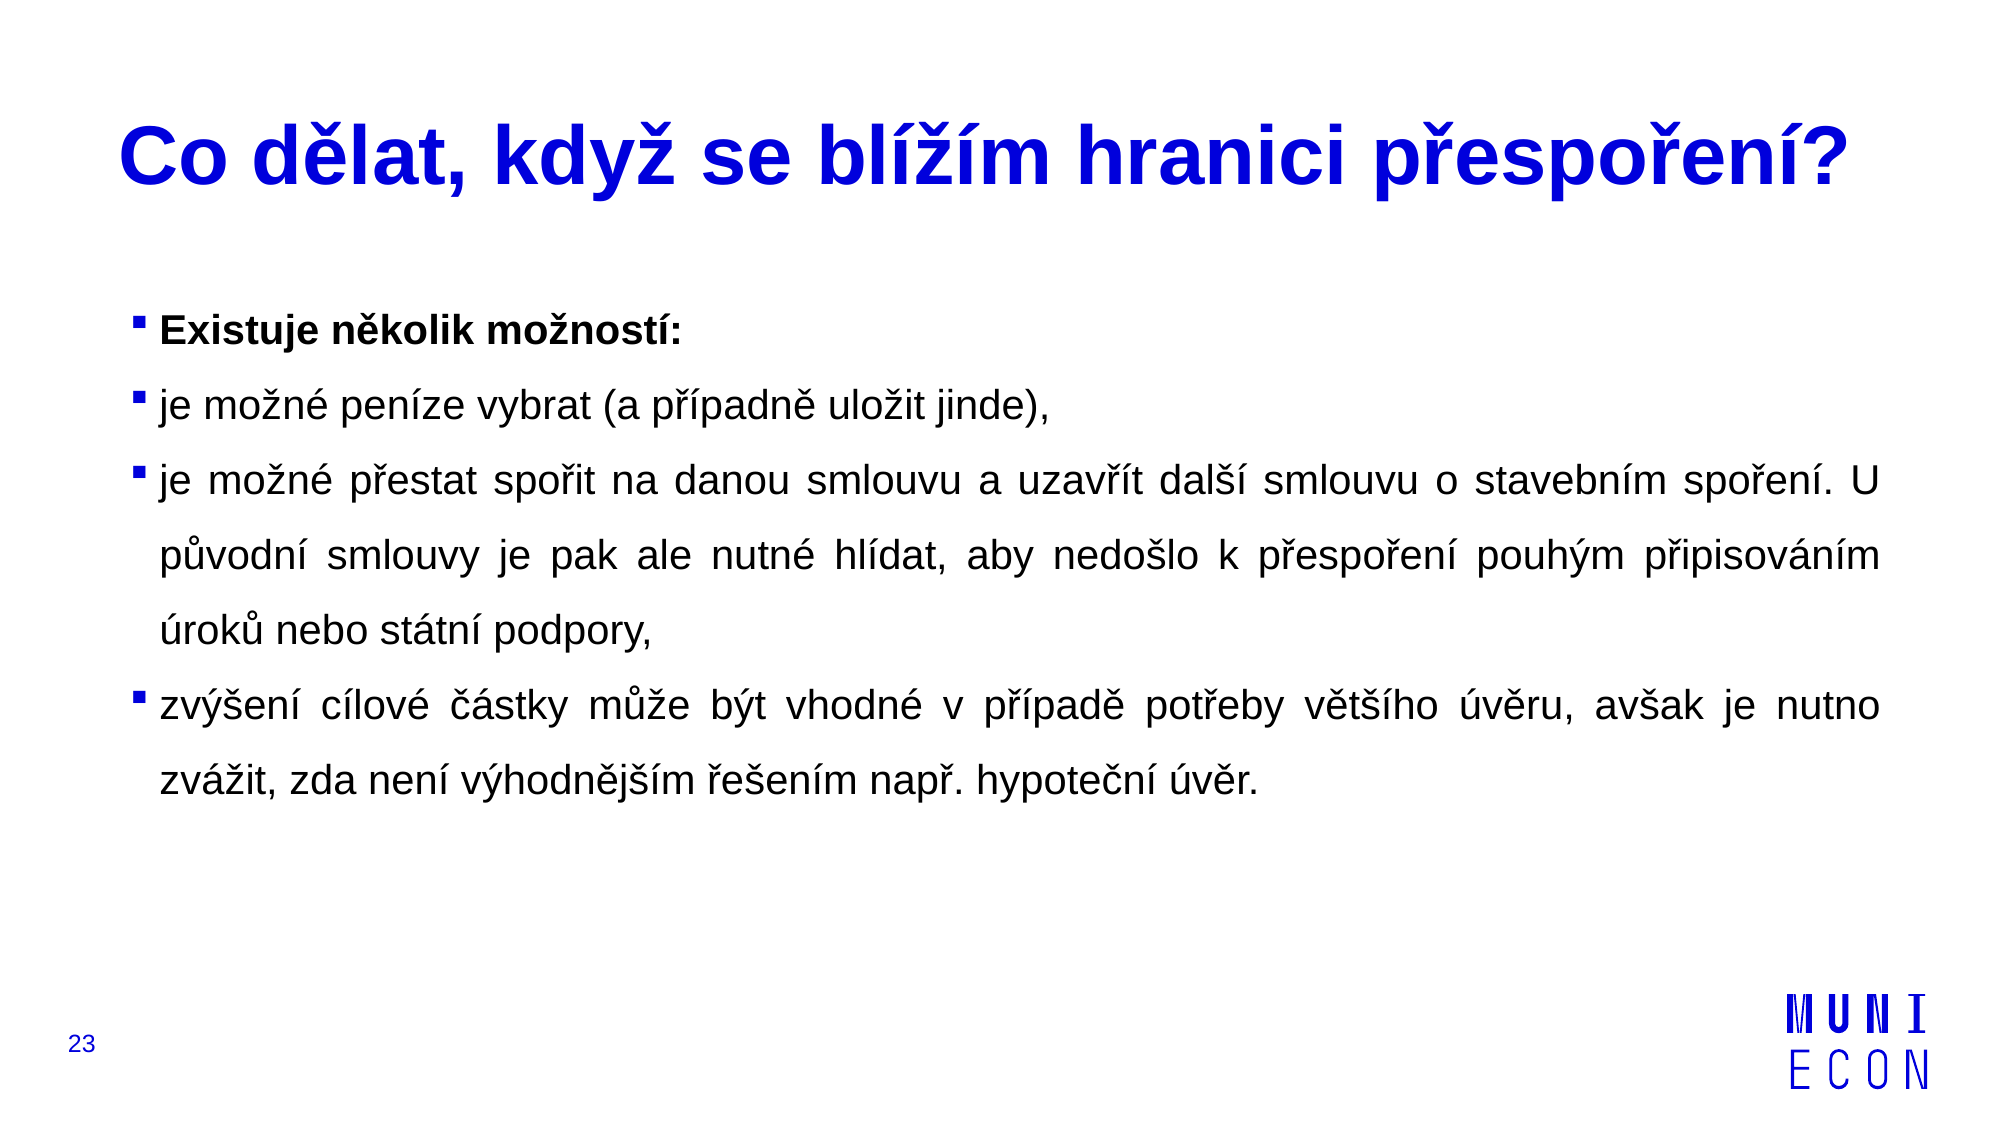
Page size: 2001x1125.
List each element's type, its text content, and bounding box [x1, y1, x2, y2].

list Existuje několik možností: je možné peníze vybrat (a případně uložit jinde), je možné přestat spořit na danou smlouvu a uzavřít další smlouvu o stavebním spoření. U původní smlouvy je pak ale nutné hlídat, aby nedošlo k přespoření pouhým připisováním úroků nebo státní podpory, zvýšení cílové částky může být vhodné v případě potřeby většího úvěru, avšak je nutno zvážit, zda není výhodnějším řešením např. hypoteční úvěr. [118, 277, 1883, 957]
title Co dělat, když se blížím hranici přespoření? [118, 118, 1883, 193]
slide_number 23 [67, 1021, 110, 1063]
